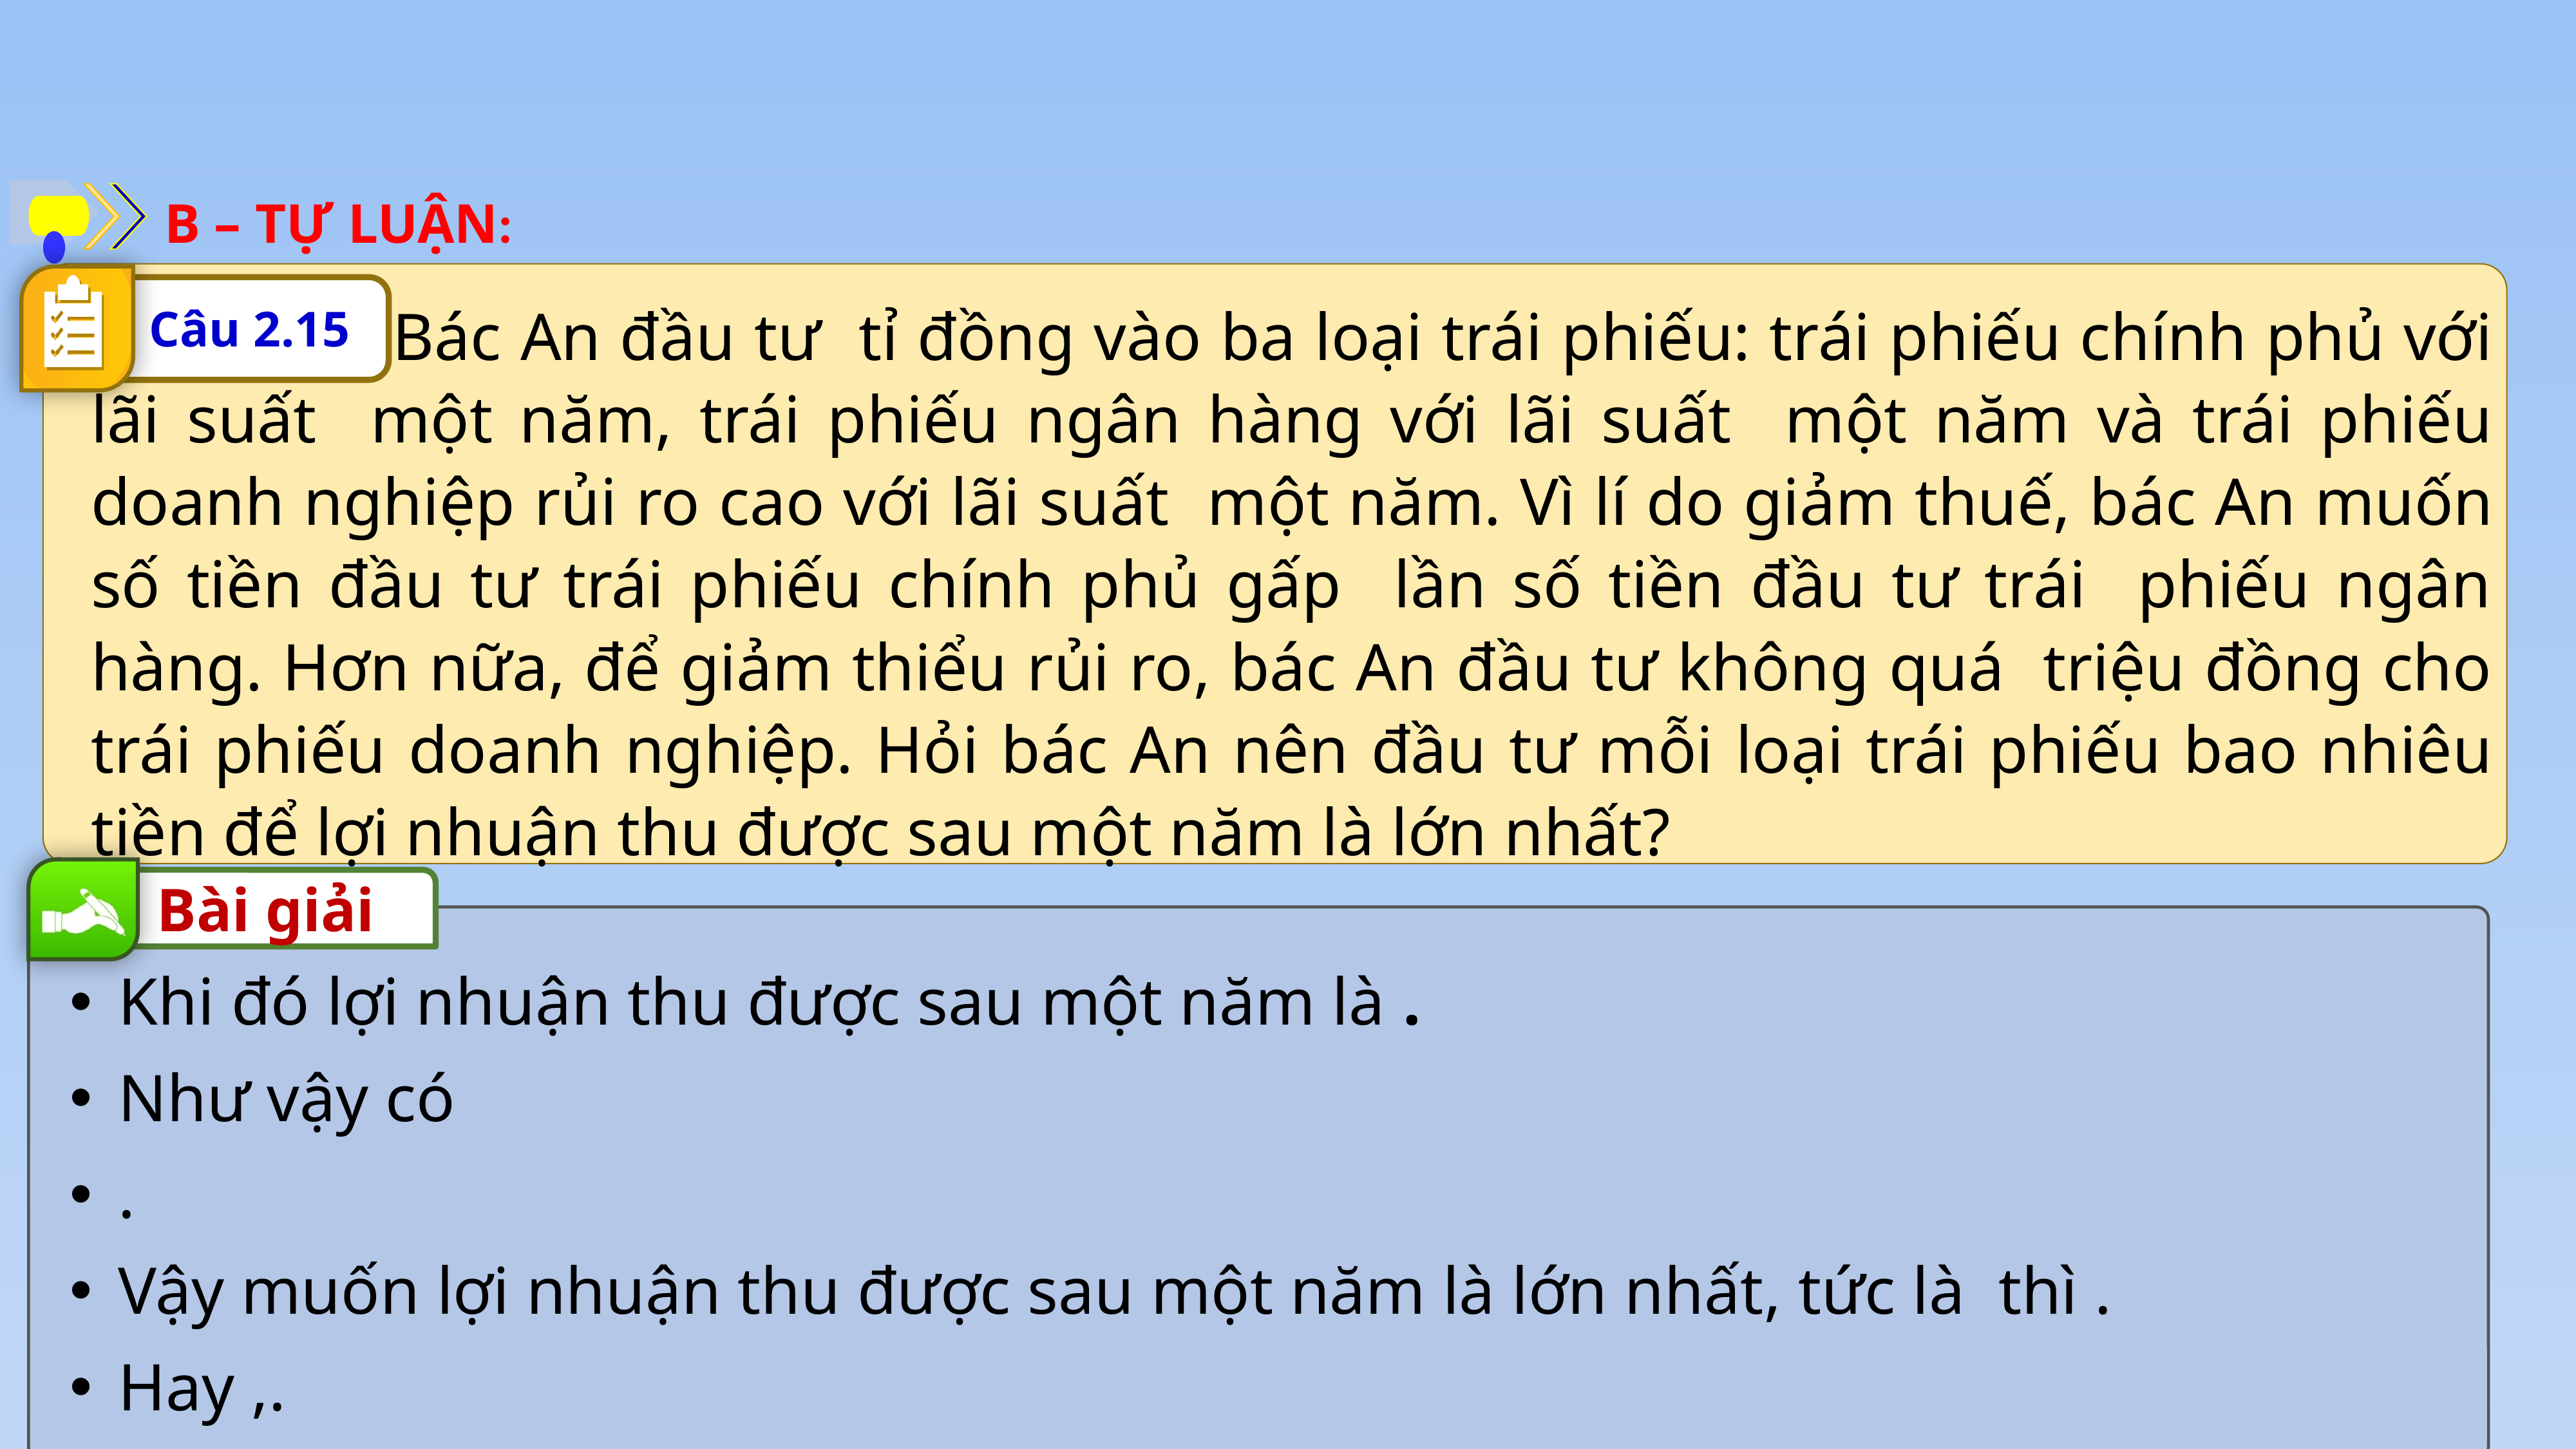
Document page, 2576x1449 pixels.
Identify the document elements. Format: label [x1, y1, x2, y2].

text_box [9, 180, 2035, 336]
text_box [28, 859, 2489, 1449]
text_box [21, 263, 2507, 864]
